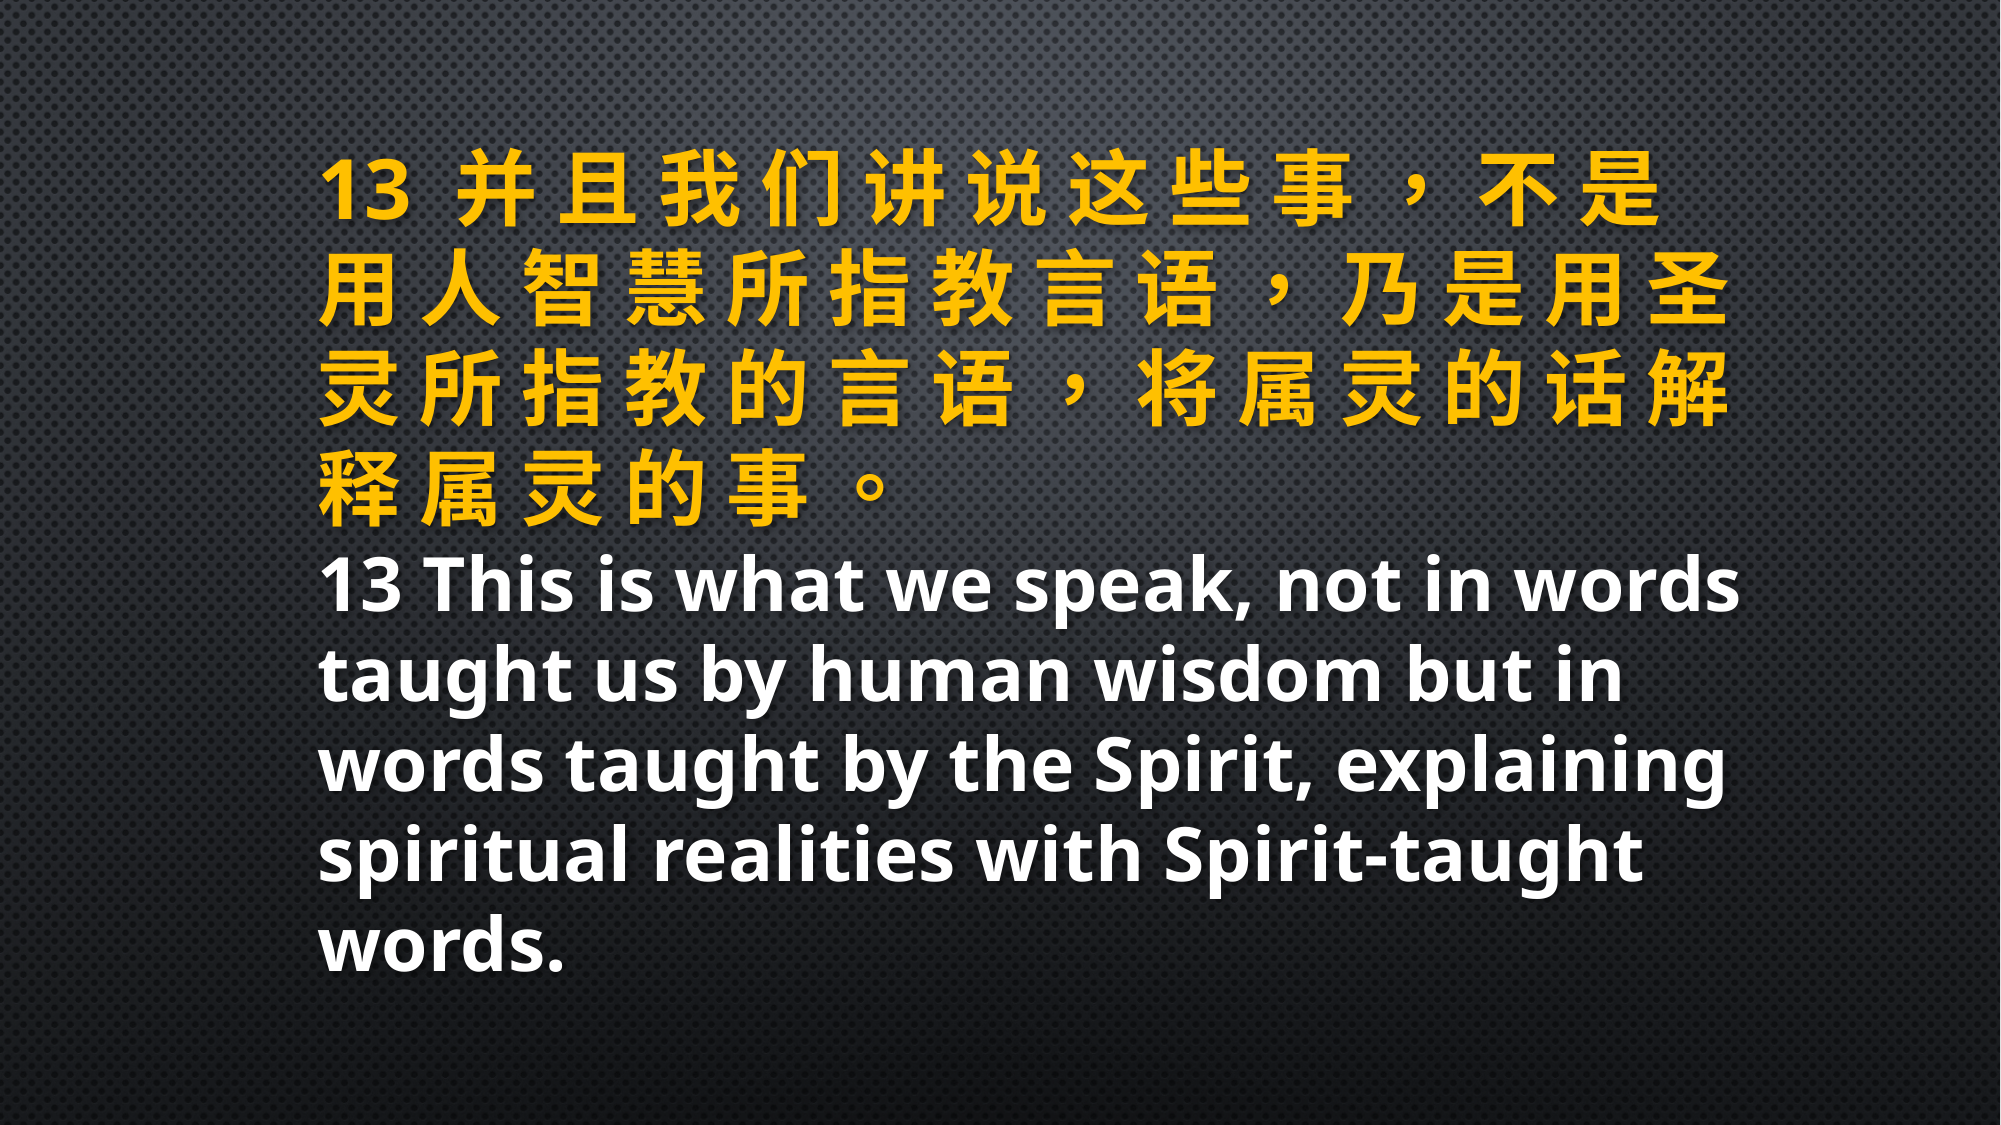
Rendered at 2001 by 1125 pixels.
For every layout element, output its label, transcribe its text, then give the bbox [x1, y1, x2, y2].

text_box 13 并 且 我 们 讲 说 这 些 事 ， 不 是 用 人 智 慧 所 指 教 言 语 ， 乃 是 用 圣 灵 所 指 教 的 言 语 ， 将 属 灵 的 话 解 释 属 灵 的 事 。 13 This is what we speak, not in words taught us by human wisdom but in words taught by the Spirit, explaining spiritual realities with Spirit-taught words. [302, 129, 1778, 994]
